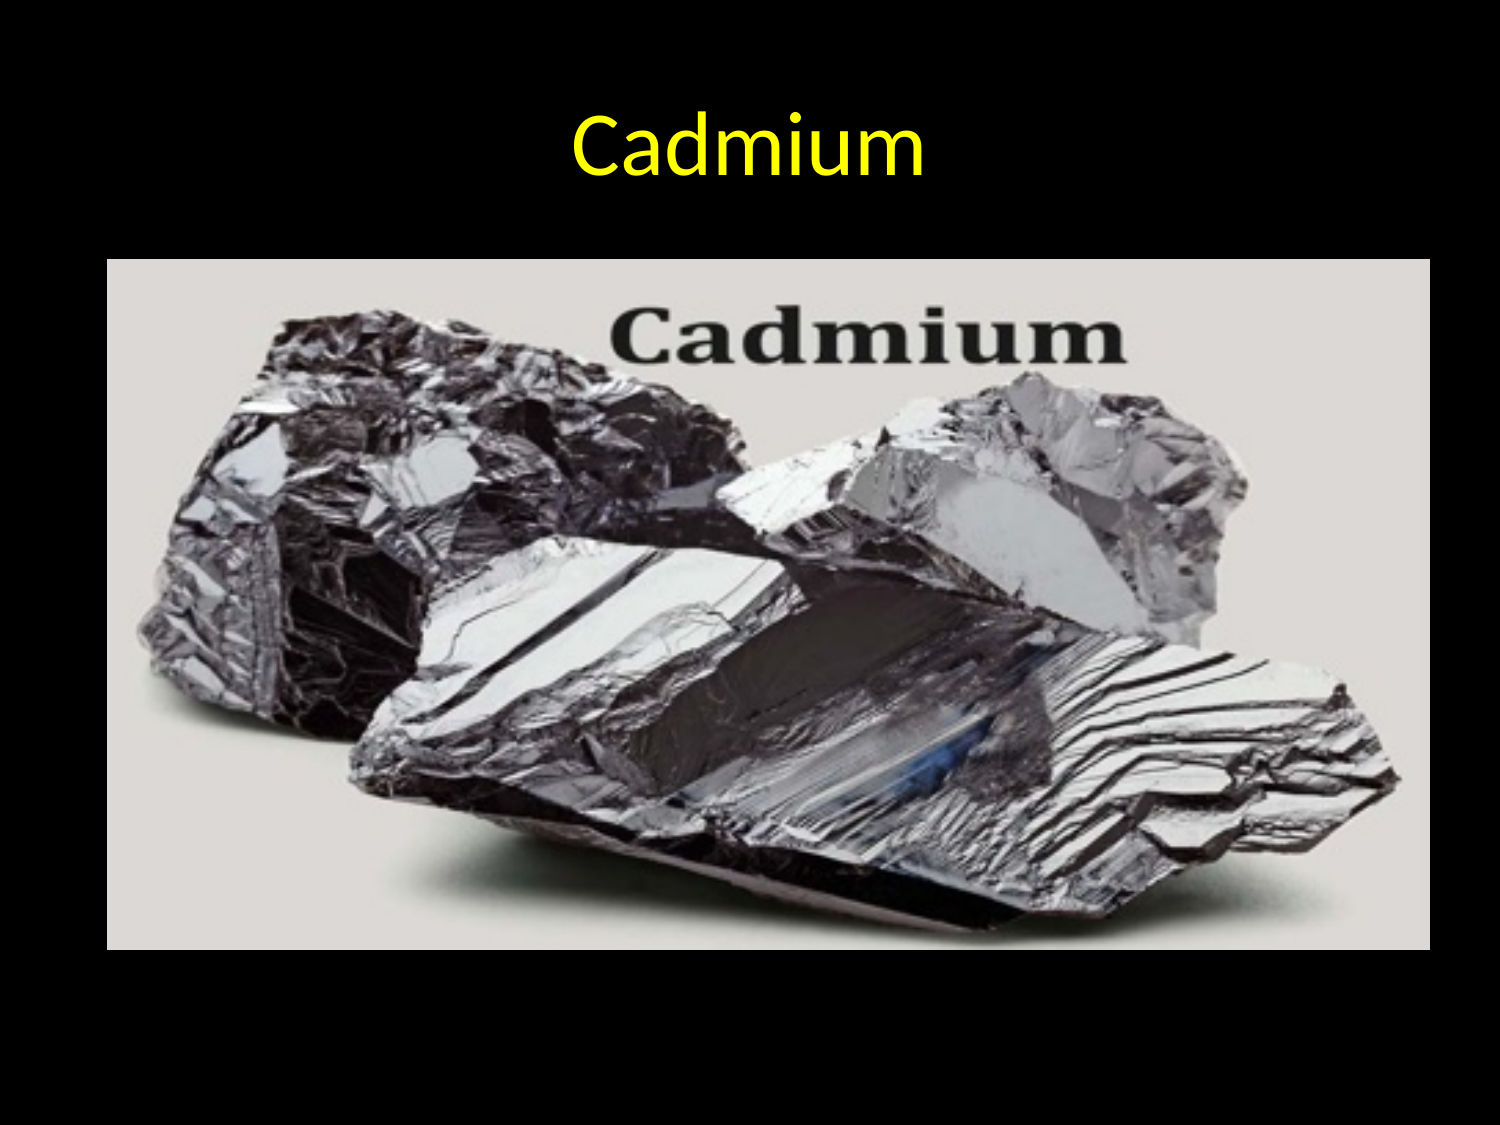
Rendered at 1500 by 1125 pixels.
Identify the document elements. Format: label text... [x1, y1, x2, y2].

title Cadmium [75, 45, 1425, 233]
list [106, 259, 1430, 950]
